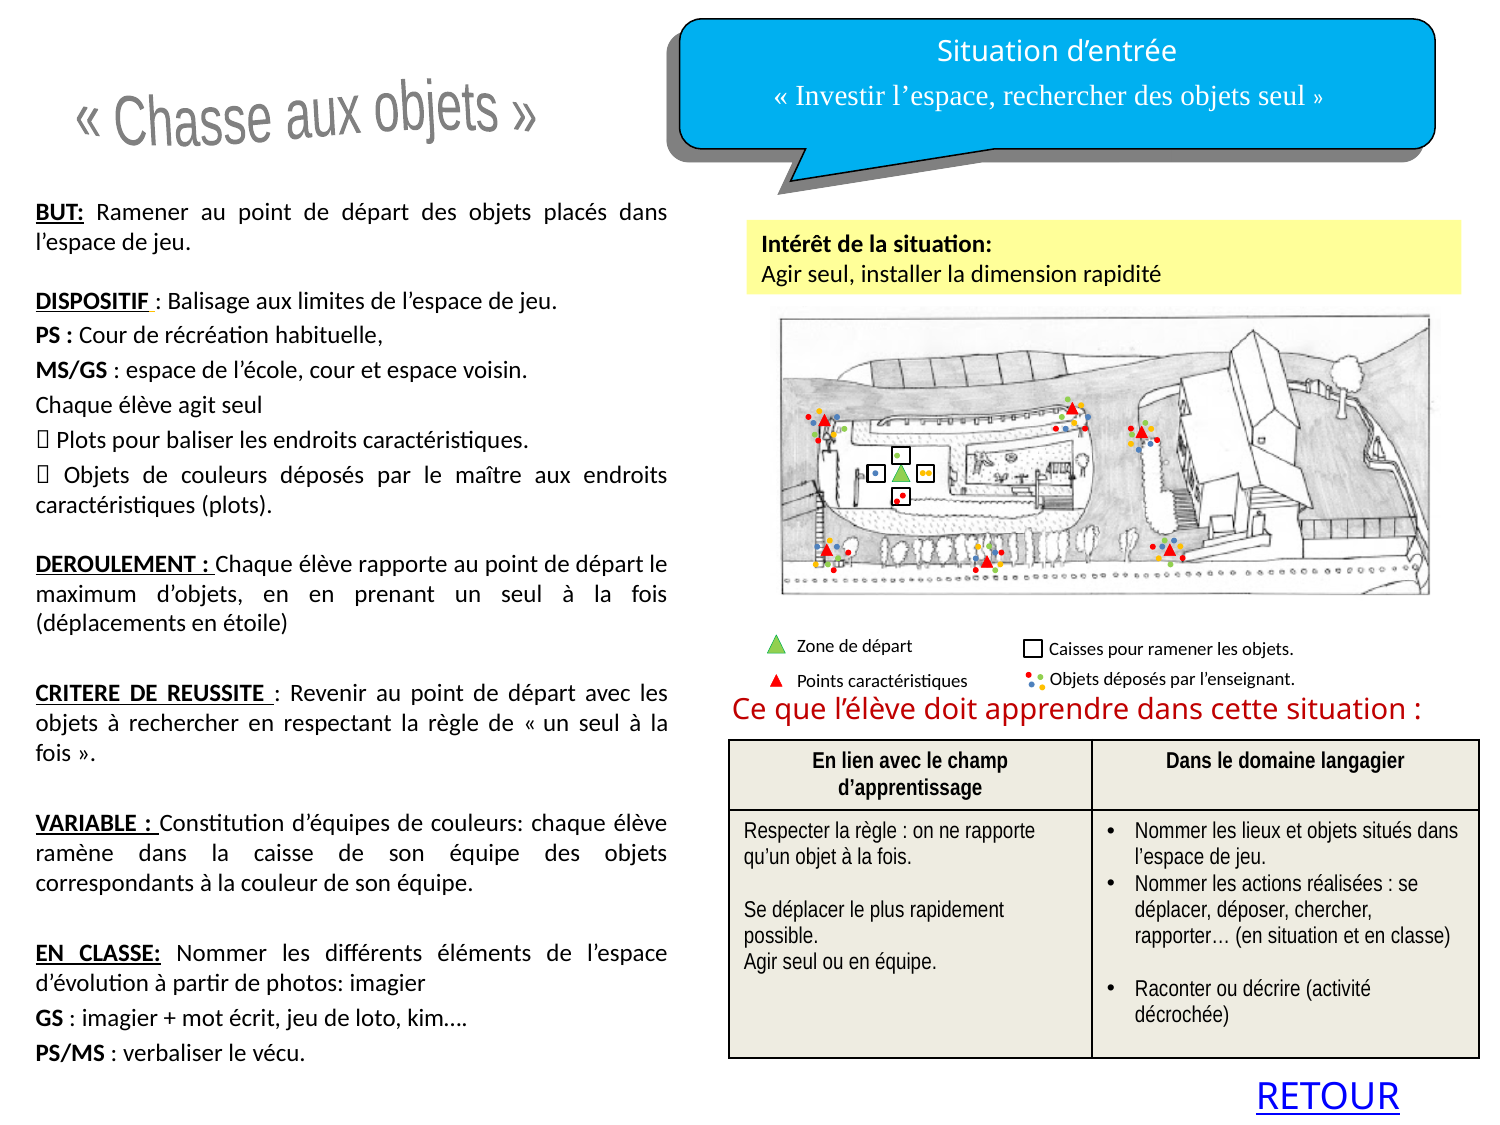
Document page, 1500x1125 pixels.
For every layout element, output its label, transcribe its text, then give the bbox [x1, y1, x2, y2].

text_box Zone de départ [782, 625, 971, 661]
text_box [1022, 638, 1044, 659]
table_cell Nommer les lieux et objets situés dans l’espace de jeu. Nommer les actions réalisées : se déplacer, déposer, chercher, rapporter… (en situation et en classe) Raconter ou décrire (activité décrochée) [1093, 811, 1478, 1057]
text_box RETOUR [1240, 1064, 1464, 1125]
text_box [765, 632, 782, 656]
table_header En lien avec le champ d’apprentissage [730, 741, 1091, 809]
text_box Points caractéristiques [782, 661, 987, 700]
text_box Ce que l’élève doit apprendre dans cette situation : [717, 683, 1491, 733]
table_header Dans le domaine langagier [1093, 741, 1478, 809]
text_box Caisses pour ramener les objets. [1034, 629, 1431, 658]
text_box Objets déposés par l’enseignant. [1035, 658, 1432, 697]
text_box Intérêt de la situation: Agir seul, installer la dimension rapidité [746, 219, 1462, 295]
text_box [1035, 672, 1046, 683]
text_box [1037, 682, 1048, 693]
text_box [1023, 669, 1034, 680]
text_box [768, 672, 782, 689]
text_box BUT: Ramener au point de départ des objets placés dans l’espace de jeu. DISPOSITIF : Balisage aux limites de l’espace de jeu. PS : Cour de récréation habituelle, MS/GS : espace de l’école, cour et espace voisin. Chaque élève agit seul  Plots pour baliser les endroits caractéristiques.  Objets de couleurs déposés par le maître aux endroits caractéristiques (plots). DEROULEMENT : Chaque élève rapporte au point de départ le maximum d’objets, en en prenant un seul à la fois (déplacements en étoile) CRITERE DE REUSSITE : Revenir au point de départ avec les objets à rechercher en respectant la règle de « un seul à la fois ». VARIABLE : Constitution d’équipes de couleurs: chaque élève ramène dans la caisse de son équipe des objets correspondants à la couleur de son équipe. EN CLASSE: Nommer les différents éléments de l’espace d’évolution à partir de photos: imagier GS : imagier + mot écrit, jeu de loto, kim…. PS/MS : verbaliser le vécu. [20, 188, 684, 1099]
table_cell Respecter la règle : on ne rapporte qu’un objet à la fois. Se déplacer le plus rapidement possible. Agir seul ou en équipe. [730, 811, 1091, 1057]
text_box [1026, 679, 1037, 690]
text_box Situation d’entrée « Investir l’espace, rechercher des objets seul » [679, 18, 1436, 182]
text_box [769, 305, 1441, 602]
